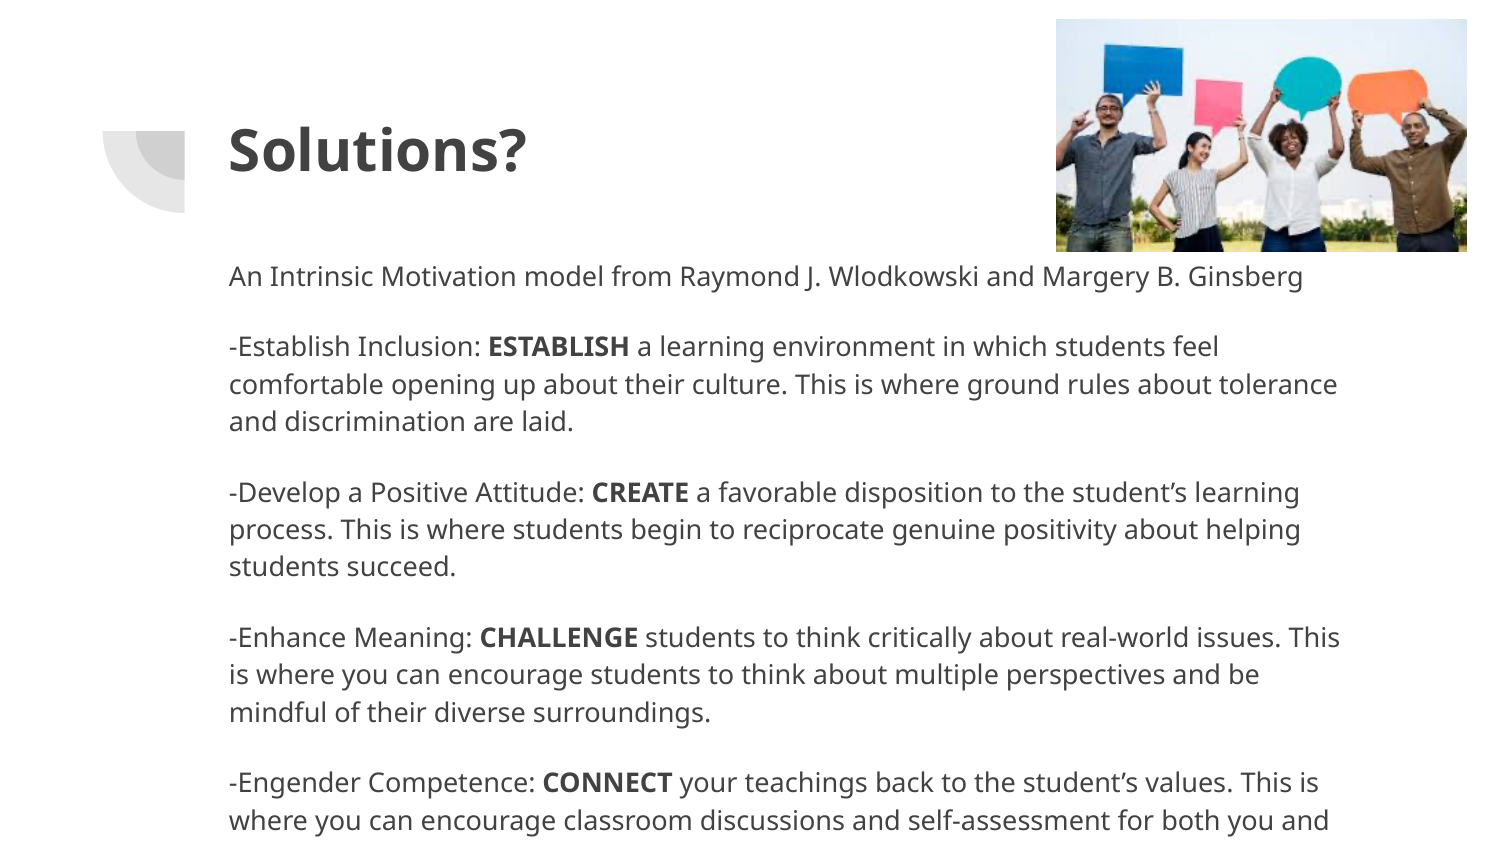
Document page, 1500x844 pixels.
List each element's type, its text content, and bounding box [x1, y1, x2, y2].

title Solutions? [213, 98, 1051, 239]
picture [1056, 19, 1467, 252]
list An Intrinsic Motivation model from Raymond J. Wlodkowski and Margery B. Ginsberg -Establish Inclusion: ESTABLISH a learning environment in which students feel comfortable opening up about their culture. This is where ground rules about tolerance and discrimination are laid. -Develop a Positive Attitude: CREATE a favorable disposition to the student’s learning process. This is where students begin to reciprocate genuine positivity about helping students succeed. -Enhance Meaning: CHALLENGE students to think critically about real-world issues. This is where you can encourage students to think about multiple perspectives and be mindful of their diverse surroundings. -Engender Competence: CONNECT your teachings back to the student’s values. This is where you can encourage classroom discussions and self-assessment for both you and your students. [213, 239, 1368, 657]
